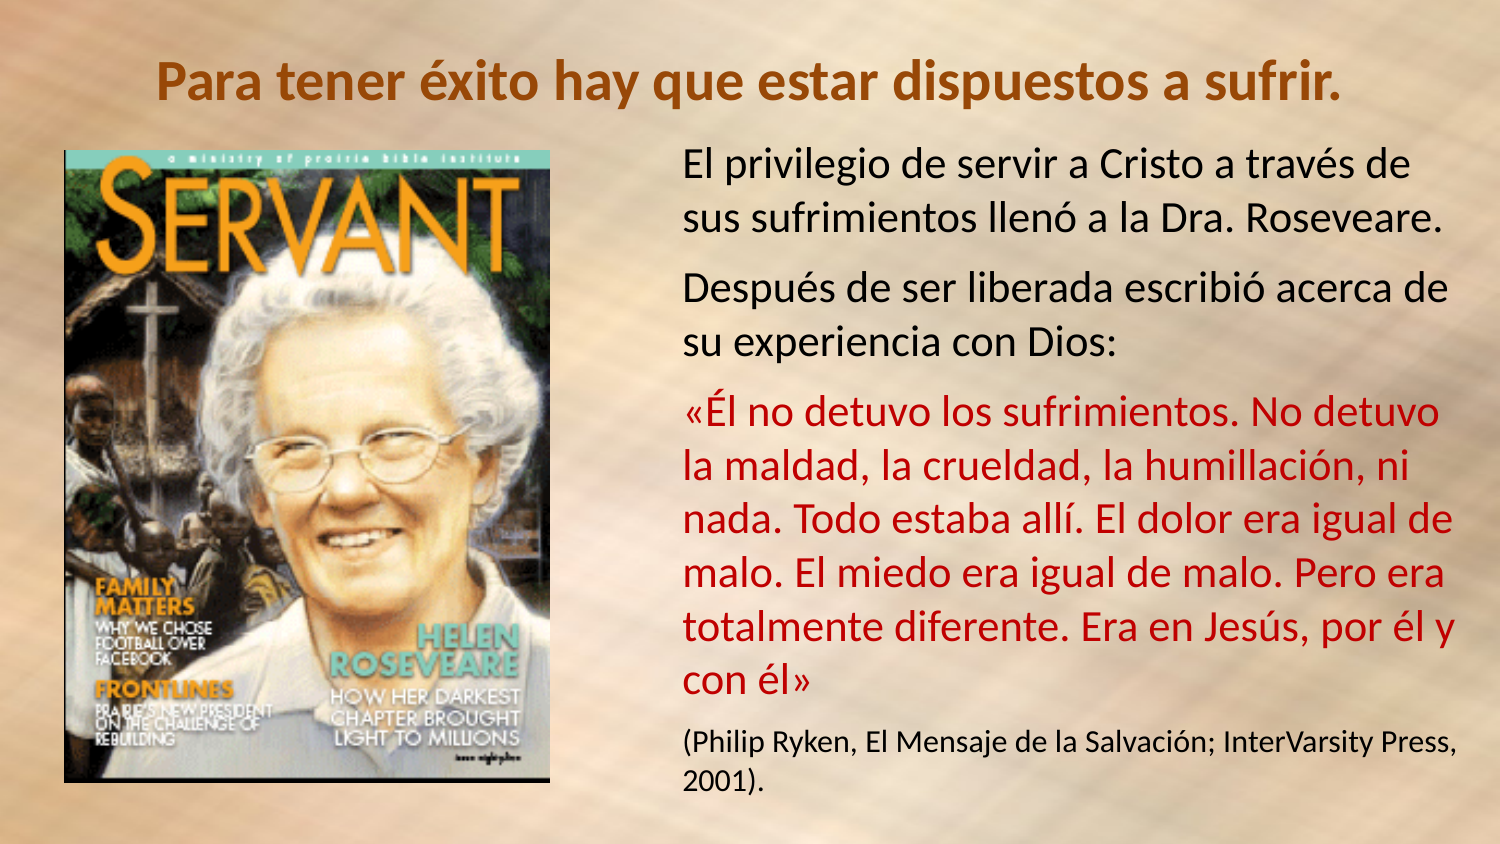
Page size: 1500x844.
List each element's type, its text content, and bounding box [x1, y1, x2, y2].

picture [0, 0, 1500, 844]
title Para tener éxito hay que estar dispuestos a sufrir. [75, 33, 1425, 121]
list El privilegio de servir a Cristo a través de sus sufrimientos llenó a la Dra. Roseveare. Después de ser liberada escribió acerca de su experiencia con Dios: «Él no detuvo los sufrimientos. No detuvo la maldad, la crueldad, la humillación, ni nada. Todo estaba allí. El dolor era igual de malo. El miedo era igual de malo. Pero era totalmente diferente. Era en Jesús, por él y con él» (Philip Ryken, El Mensaje de la Salvación; InterVarsity Press, 2001). [667, 126, 1483, 824]
